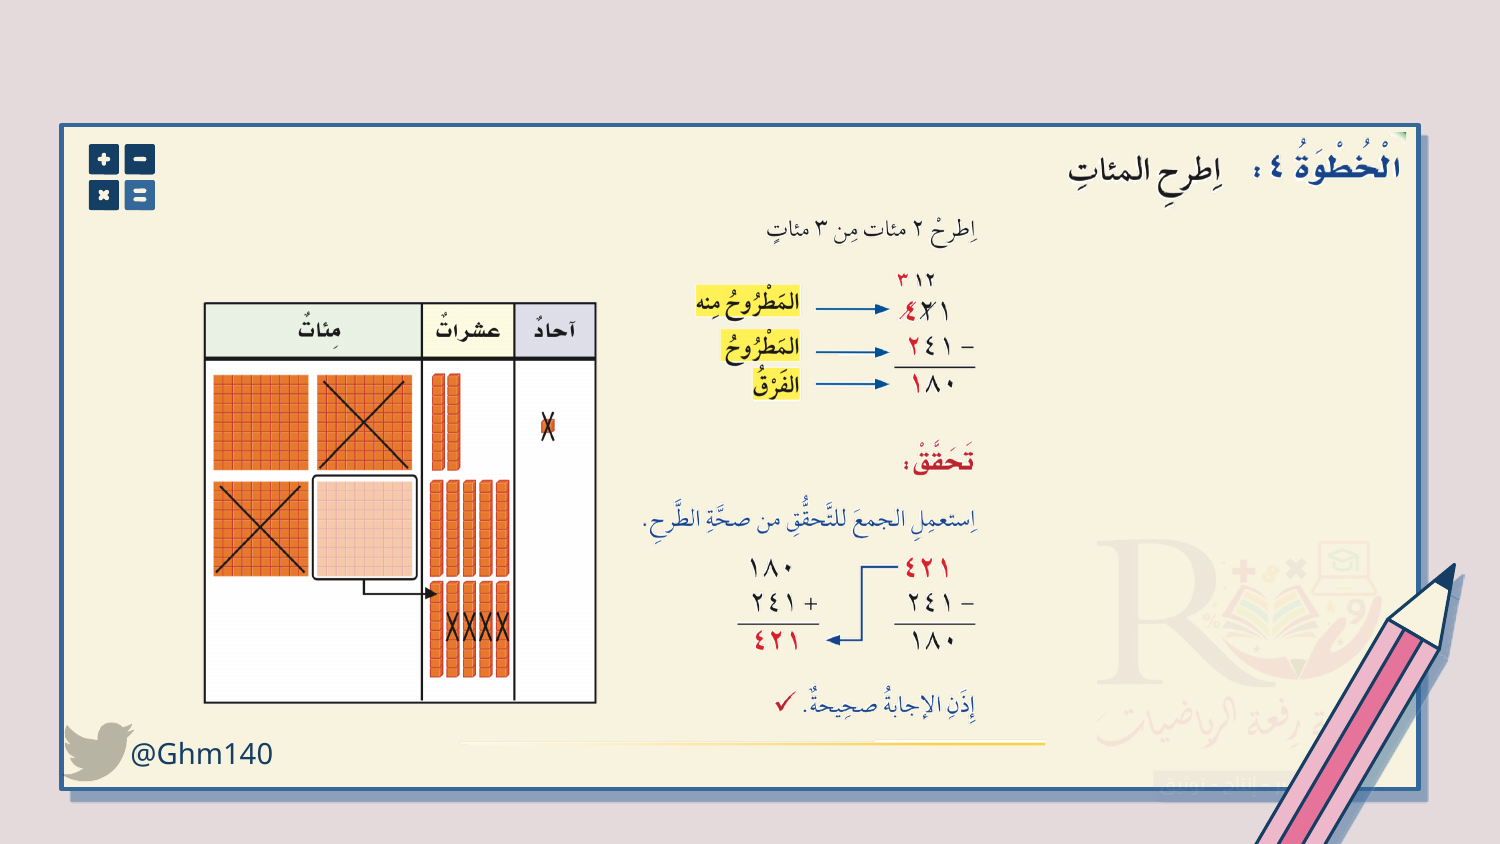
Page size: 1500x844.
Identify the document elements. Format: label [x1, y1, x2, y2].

text_box [88, 143, 156, 211]
text_box [1112, 559, 1469, 844]
picture [154, 131, 1407, 755]
